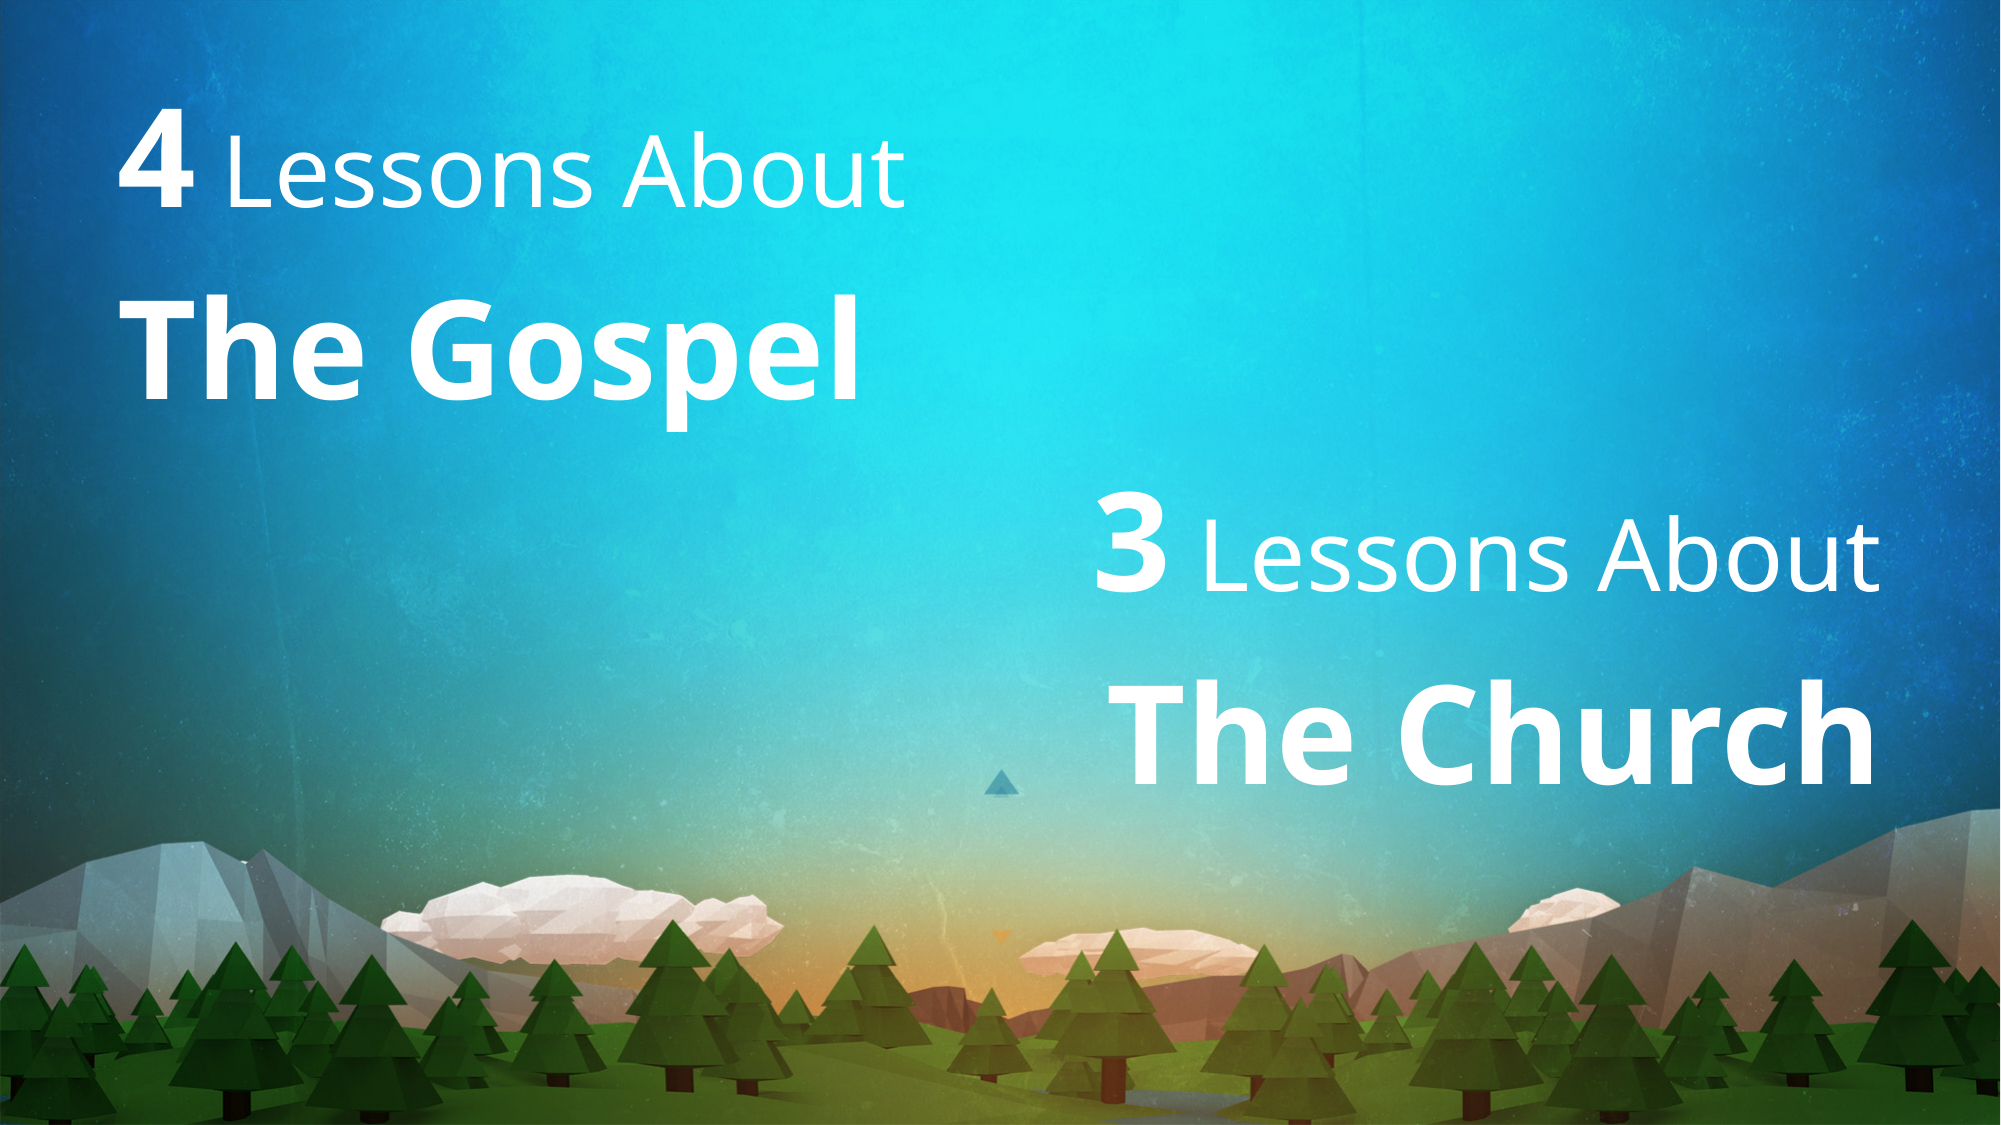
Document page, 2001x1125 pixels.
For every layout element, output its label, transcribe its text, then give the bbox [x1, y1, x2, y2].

text_box 4 Lessons About The Gospel 3 Lessons About The Church [102, 0, 1898, 882]
picture [0, 0, 2001, 1125]
